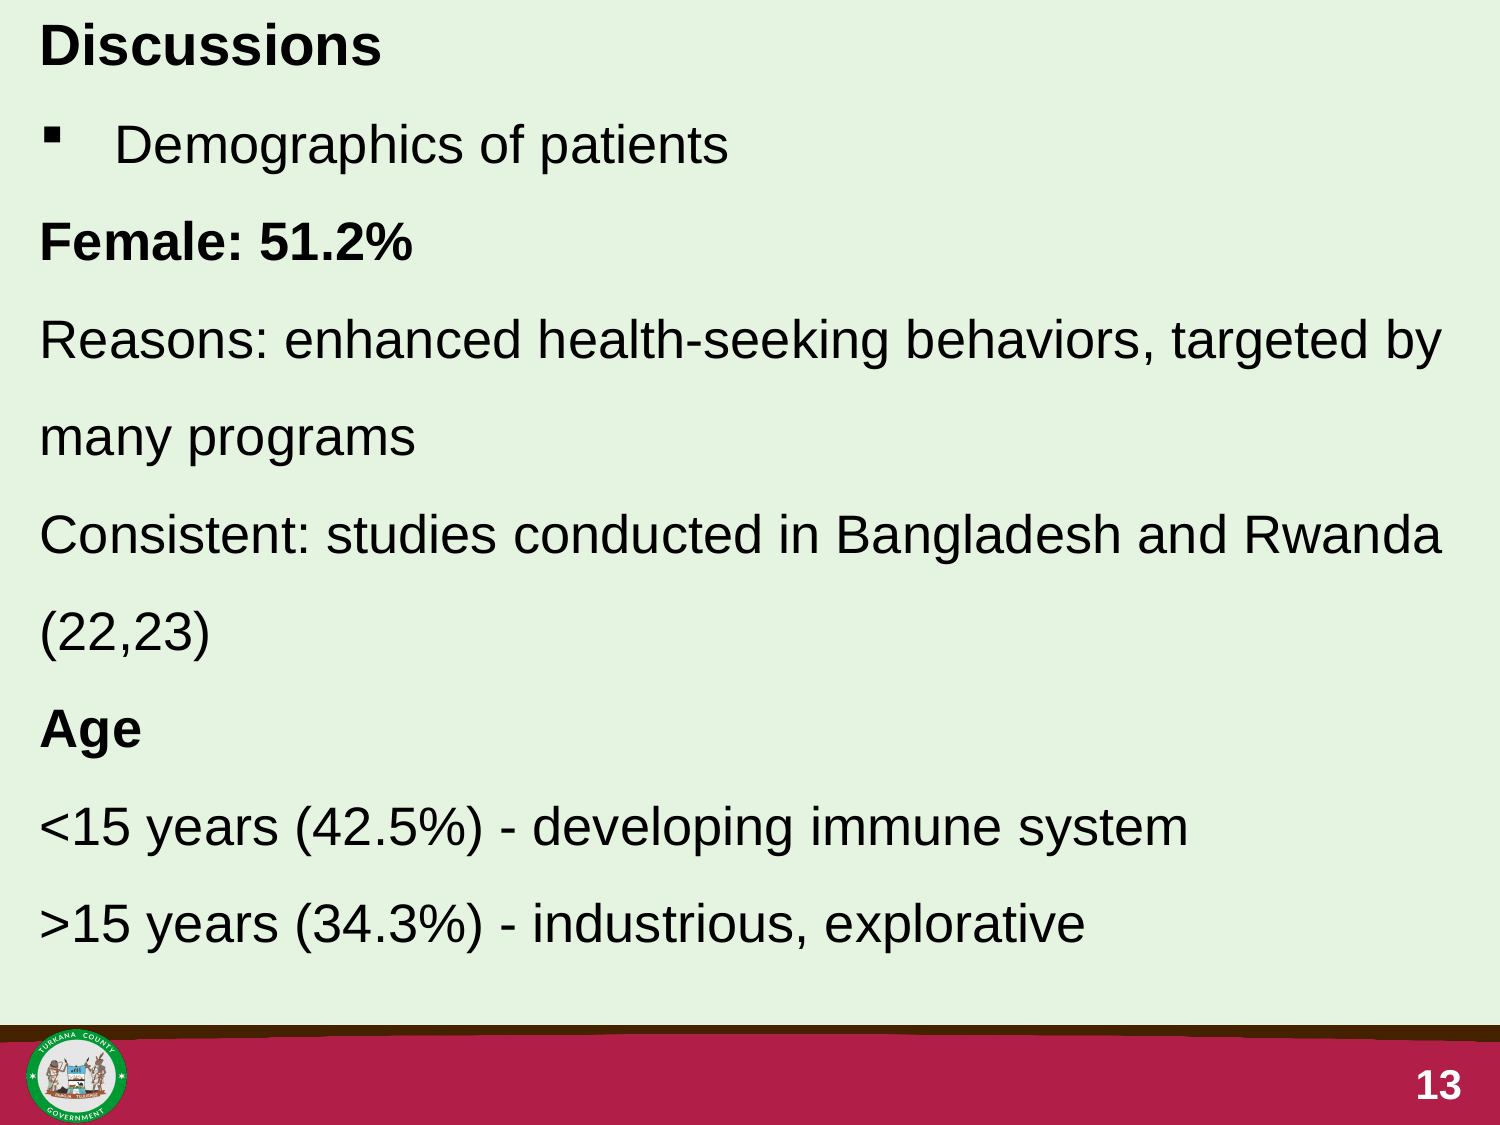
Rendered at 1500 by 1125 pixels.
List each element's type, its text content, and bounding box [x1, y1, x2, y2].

text_box Discussions Demographics of patients Female: 51.2% Reasons: enhanced health-seeking behaviors, targeted by many programs Consistent: studies conducted in Bangladesh and Rwanda (22,23) Age <15 years (42.5%) - developing immune system >15 years (34.3%) - industrious, explorative [24, 0, 1477, 962]
slide_number 13 [1352, 1052, 1477, 1113]
picture [0, 1025, 1500, 1125]
